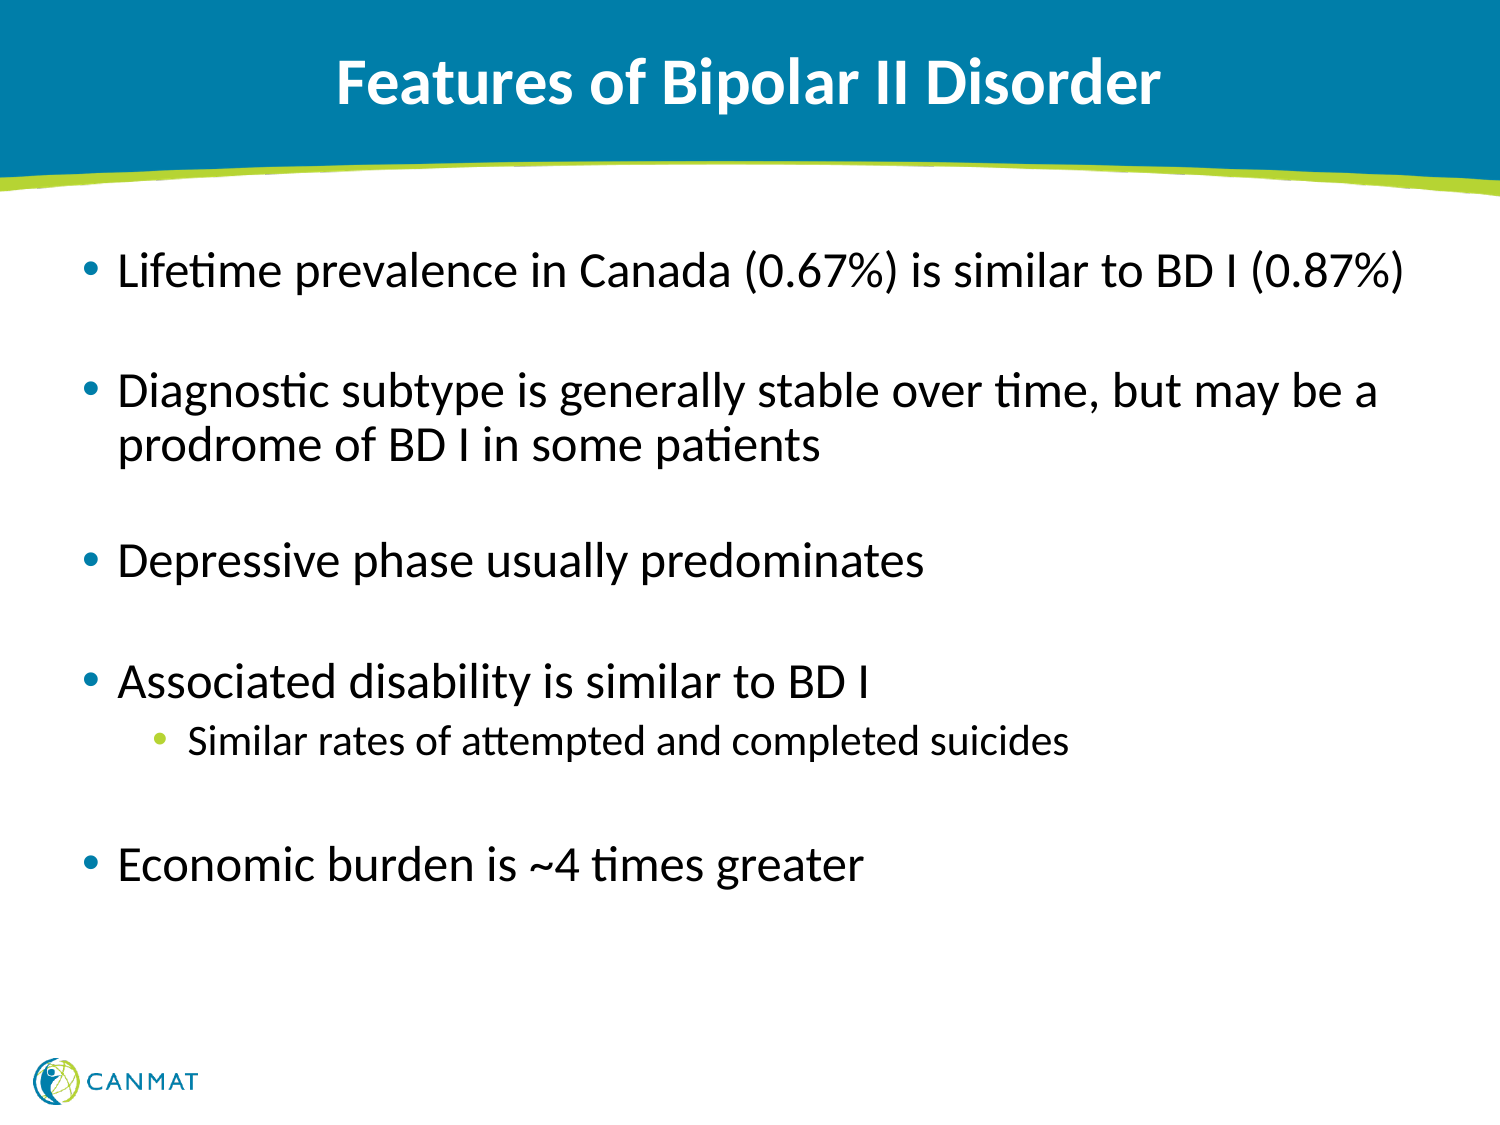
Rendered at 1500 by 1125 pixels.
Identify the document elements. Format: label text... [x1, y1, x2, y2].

picture [33, 1088, 48, 1105]
picture [0, 162, 1500, 218]
title Features of Bipolar II Disorder [0, 18, 1500, 147]
picture [33, 1058, 50, 1075]
picture [36, 1058, 198, 1105]
list Lifetime prevalence in Canada (0.67%) is similar to BD I (0.87%) Diagnostic subtype is generally stable over time, but may be a prodrome of BD I in some patients Depressive phase usually predominates Associated disability is similar to BD I Similar rates of attempted and completed suicides Economic burden is ~4 times greater [67, 235, 1432, 950]
